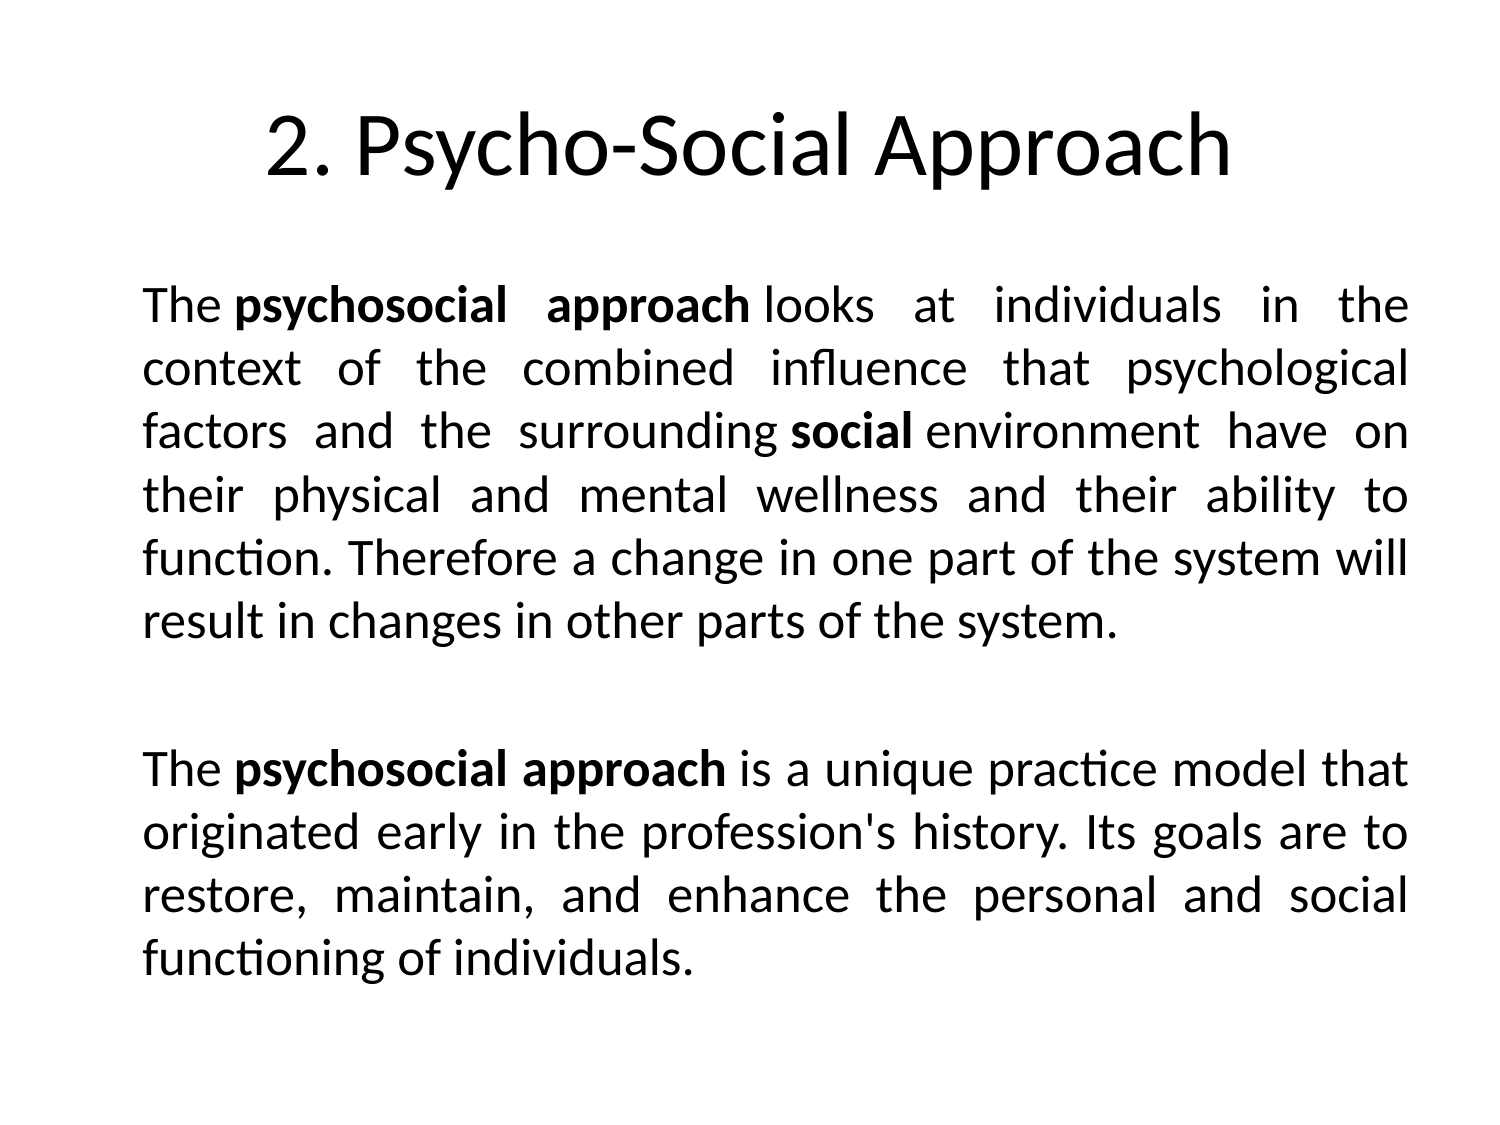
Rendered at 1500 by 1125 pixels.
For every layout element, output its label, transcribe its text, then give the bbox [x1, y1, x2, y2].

list The psychosocial approach looks at individuals in the context of the combined influence that psychological factors and the surrounding social environment have on their physical and mental wellness and their ability to function. Therefore a change in one part of the system will result in changes in other parts of the system. The psychosocial approach is a unique practice model that originated early in the profession's history. Its goals are to restore, maintain, and enhance the personal and social functioning of individuals. [75, 262, 1425, 1005]
title 2. Psycho-Social Approach [75, 45, 1425, 233]
